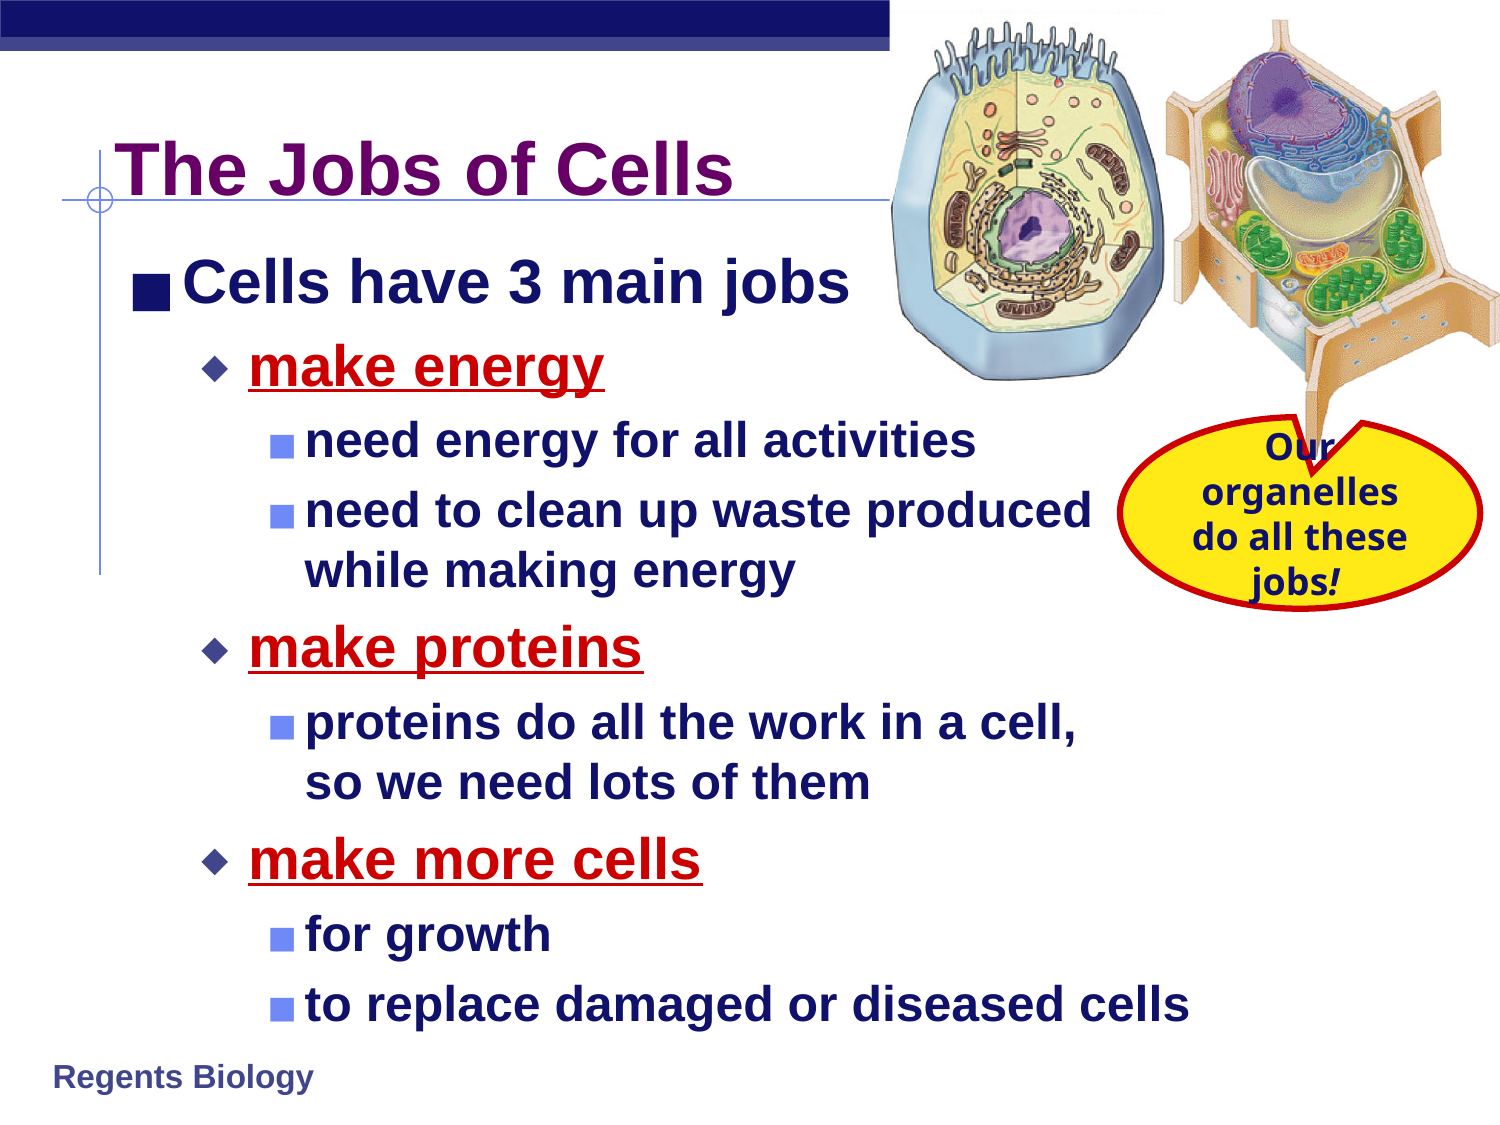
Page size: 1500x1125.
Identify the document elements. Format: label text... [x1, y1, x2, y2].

picture [889, 0, 1500, 461]
title The Jobs of Cells [99, 112, 884, 238]
list Cells have 3 main jobs make energy need energy for all activities need to clean up waste produced while making energy make proteins proteins do all the work in a cell, so we need lots of them make more cells for growth to replace damaged or diseased cells [111, 238, 1413, 1085]
text_box Our organelles do all these jobs! [1119, 459, 1481, 609]
